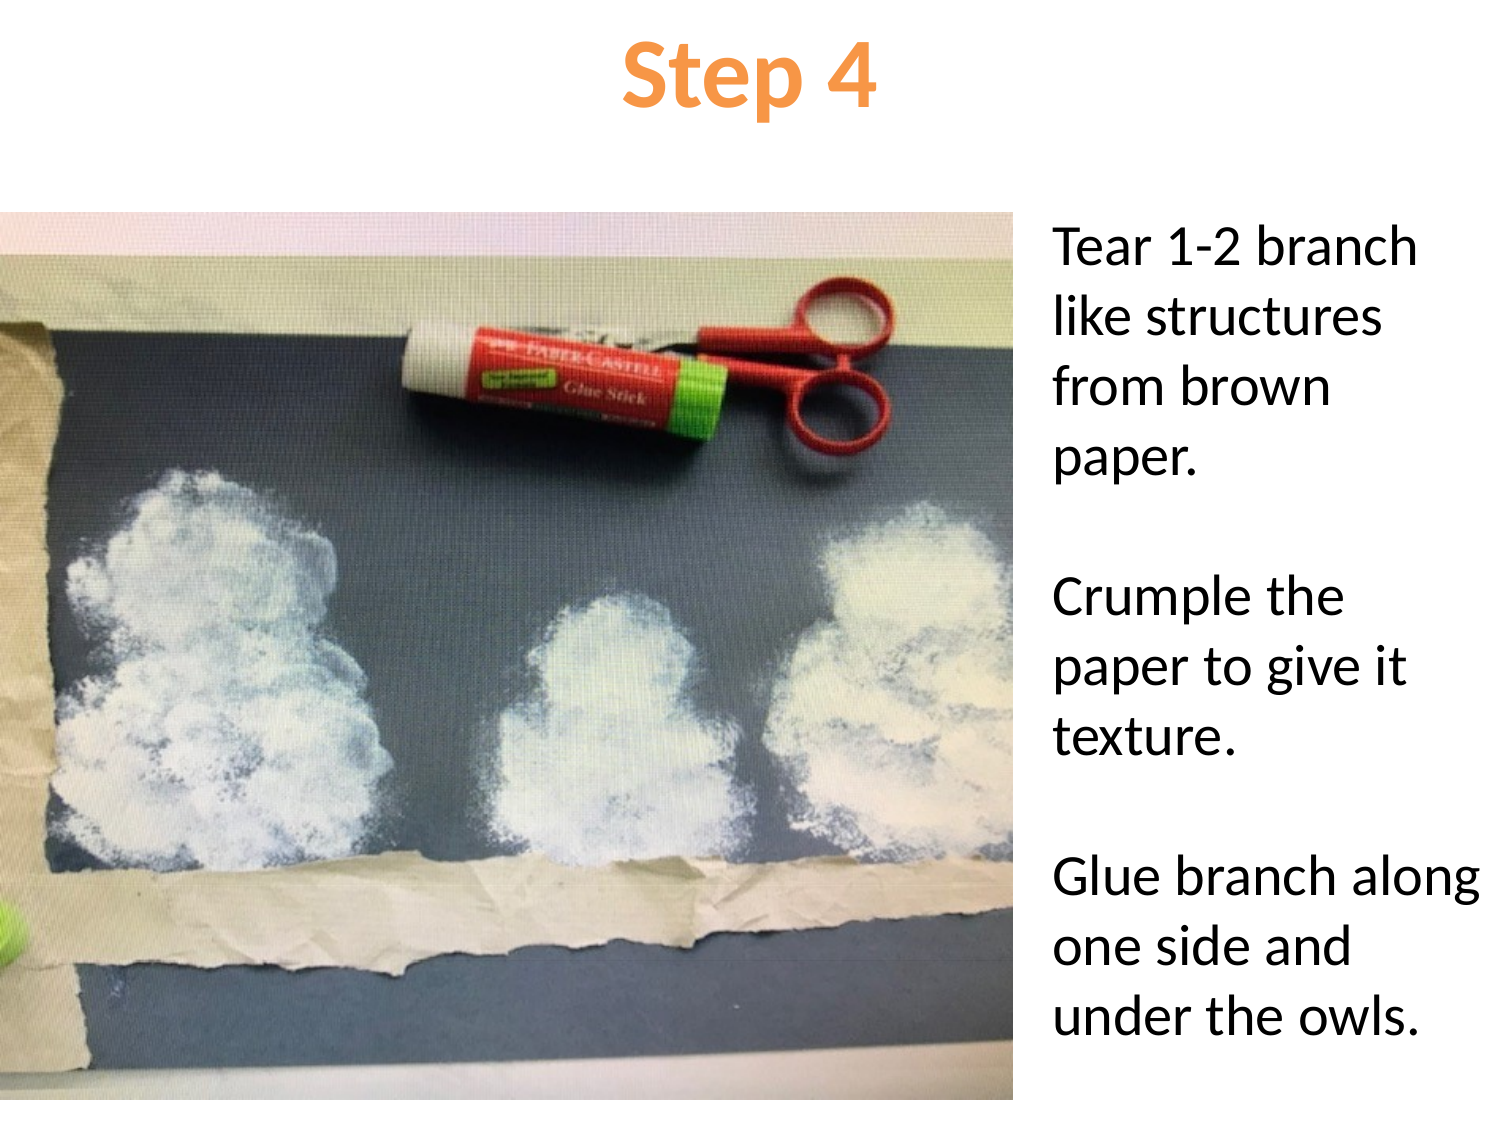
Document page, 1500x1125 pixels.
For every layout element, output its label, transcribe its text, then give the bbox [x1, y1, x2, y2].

picture [0, 212, 1013, 1101]
text_box Tear 1-2 branch like structures from brown paper. Crumple the paper to give it texture. Glue branch along one side and under the owls. [1037, 199, 1500, 1055]
text_box Step 4 [0, 0, 1500, 135]
